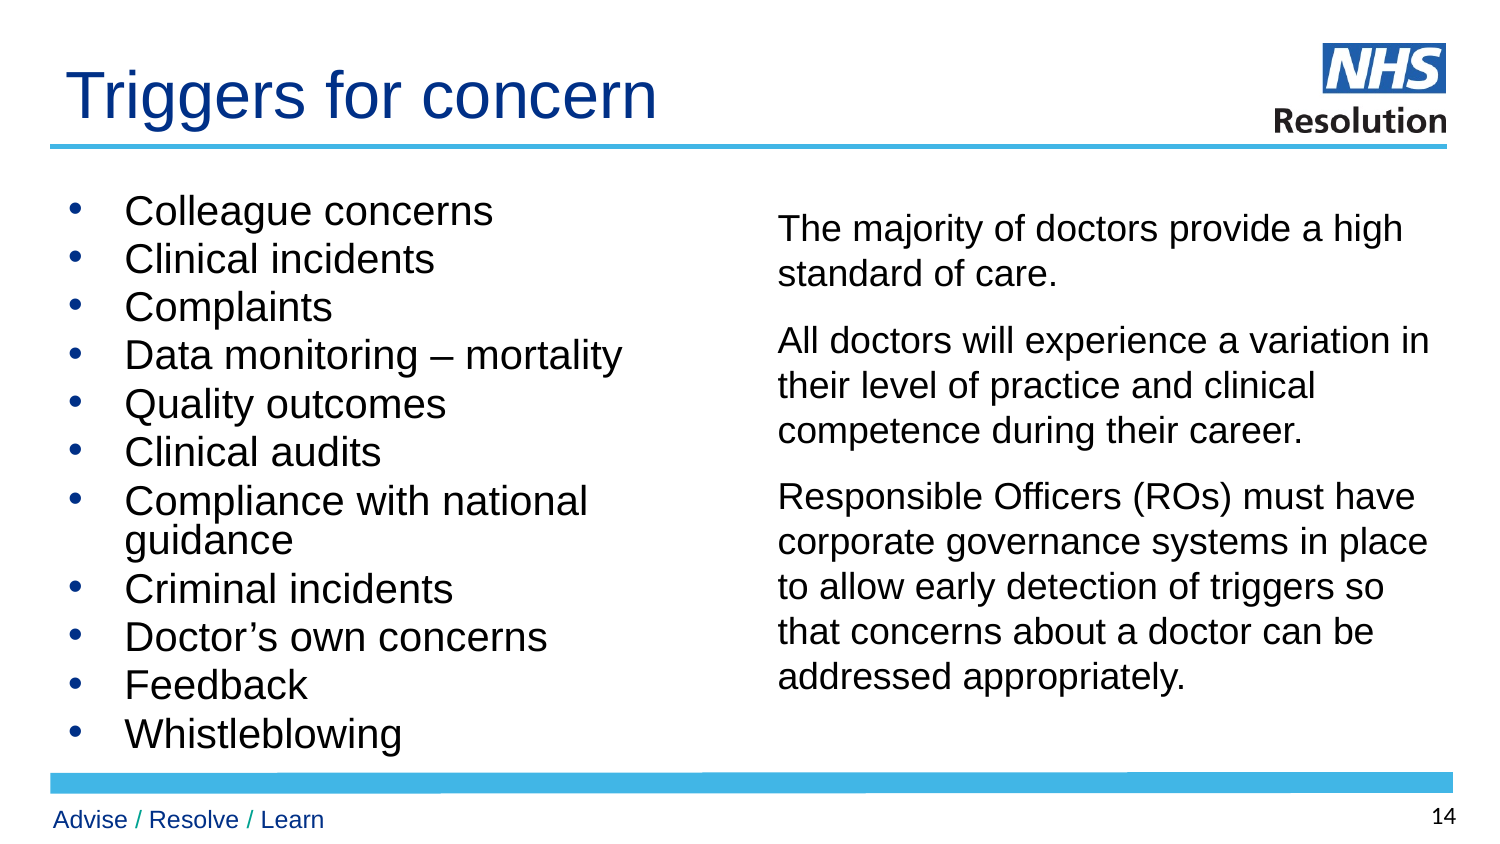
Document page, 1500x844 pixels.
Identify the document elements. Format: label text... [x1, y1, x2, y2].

picture [1275, 43, 1446, 133]
list The majority of doctors provide a high standard of care. All doctors will experience a variation in their level of practice and clinical competence during their career. Responsible Officers (ROs) must have corporate governance systems in place to allow early detection of triggers so that concerns about a doctor can be addressed appropriately. [762, 196, 1447, 754]
title Triggers for concern [50, 49, 1186, 133]
list Colleague concerns Clinical incidents Complaints Data monitoring – mortality Quality outcomes Clinical audits Compliance with national guidance Criminal incidents Doctor’s own concerns Feedback Whistleblowing [53, 185, 738, 743]
